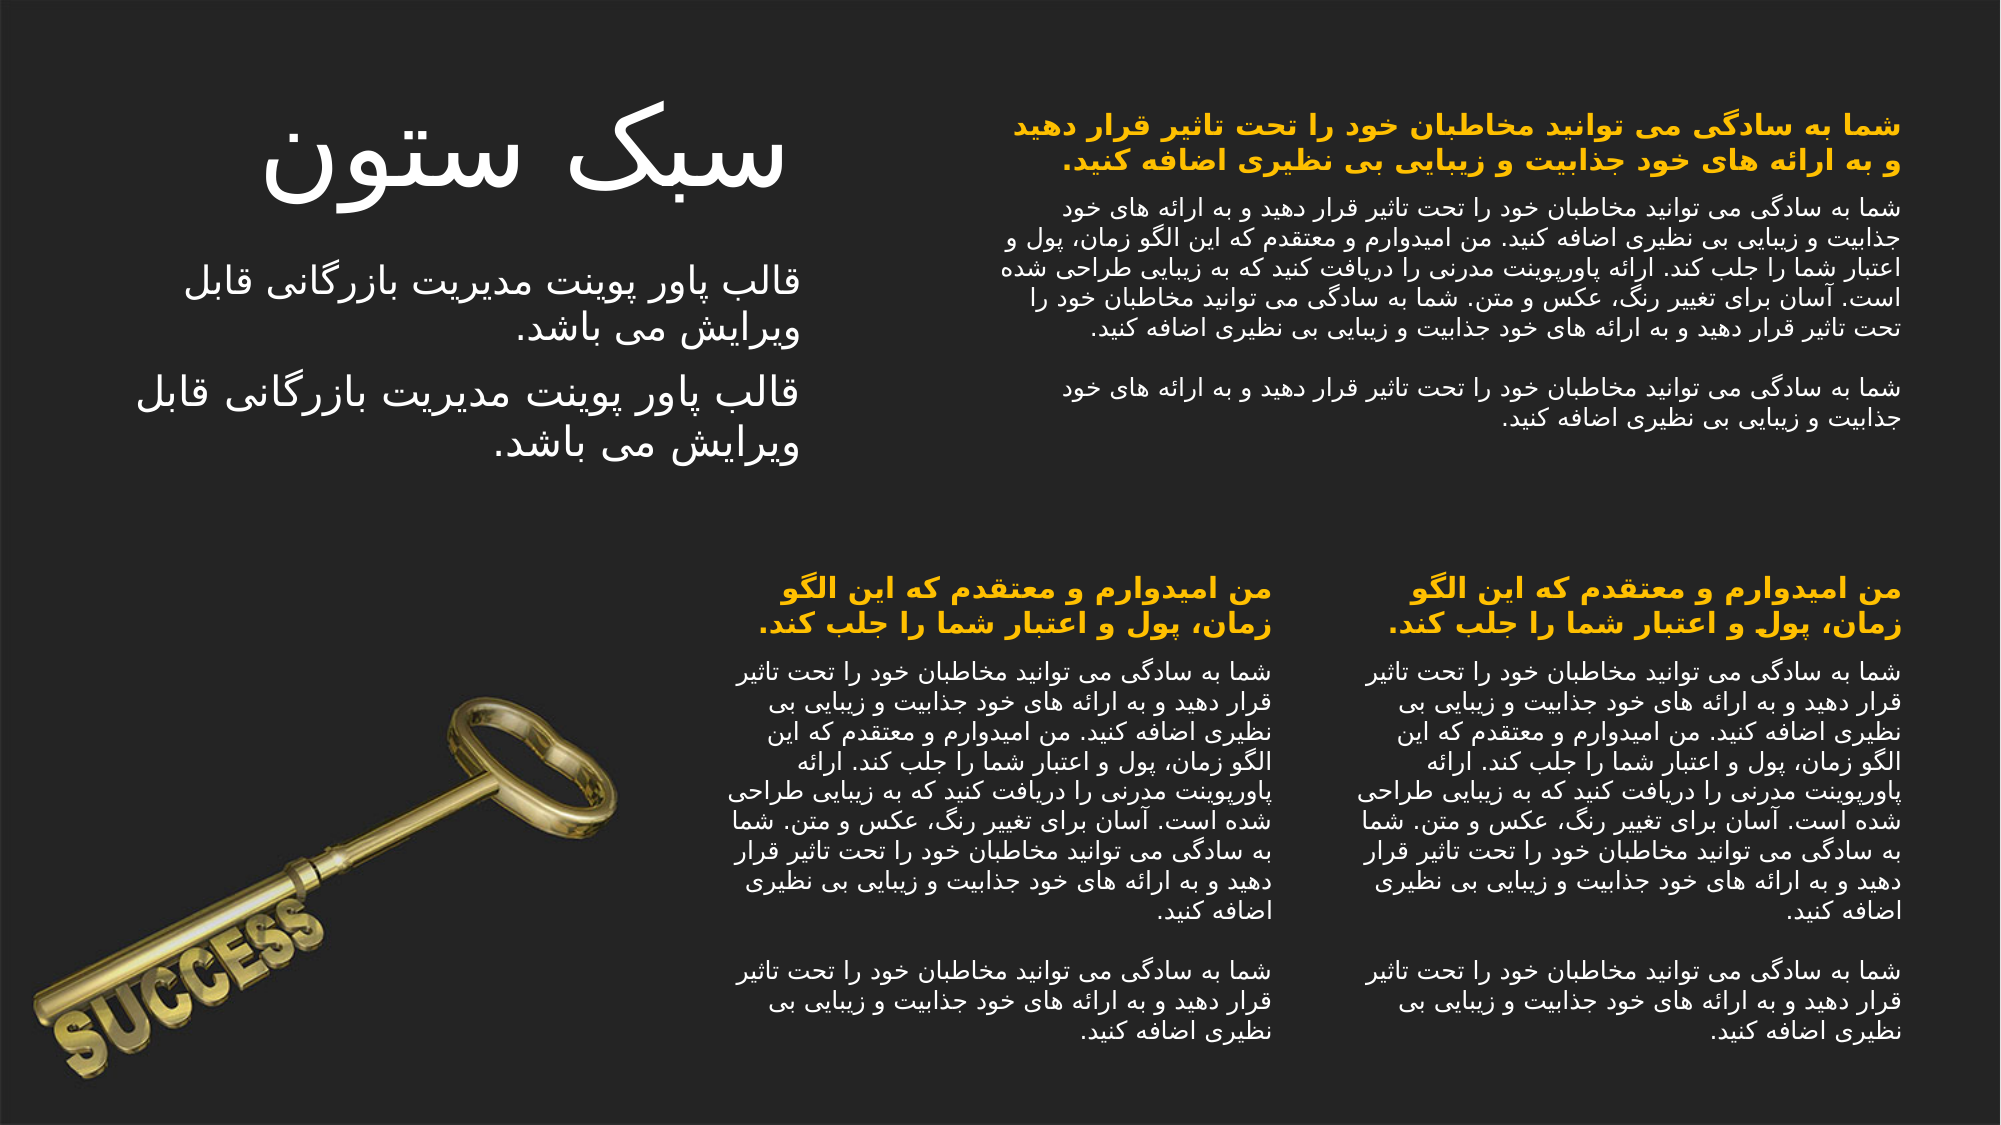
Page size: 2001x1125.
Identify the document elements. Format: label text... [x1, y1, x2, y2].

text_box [712, 561, 1288, 966]
text_box سبک ستون [79, 66, 808, 217]
text_box قالب پاور پوینت مدیریت بازرگانی قابل ویرایش می باشد. [84, 248, 817, 356]
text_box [982, 98, 1918, 412]
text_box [1341, 561, 1918, 966]
picture [0, 0, 2001, 1125]
text_box قالب پاور پوینت مدیریت بازرگانی قابل ویرایش می باشد. [81, 357, 817, 473]
